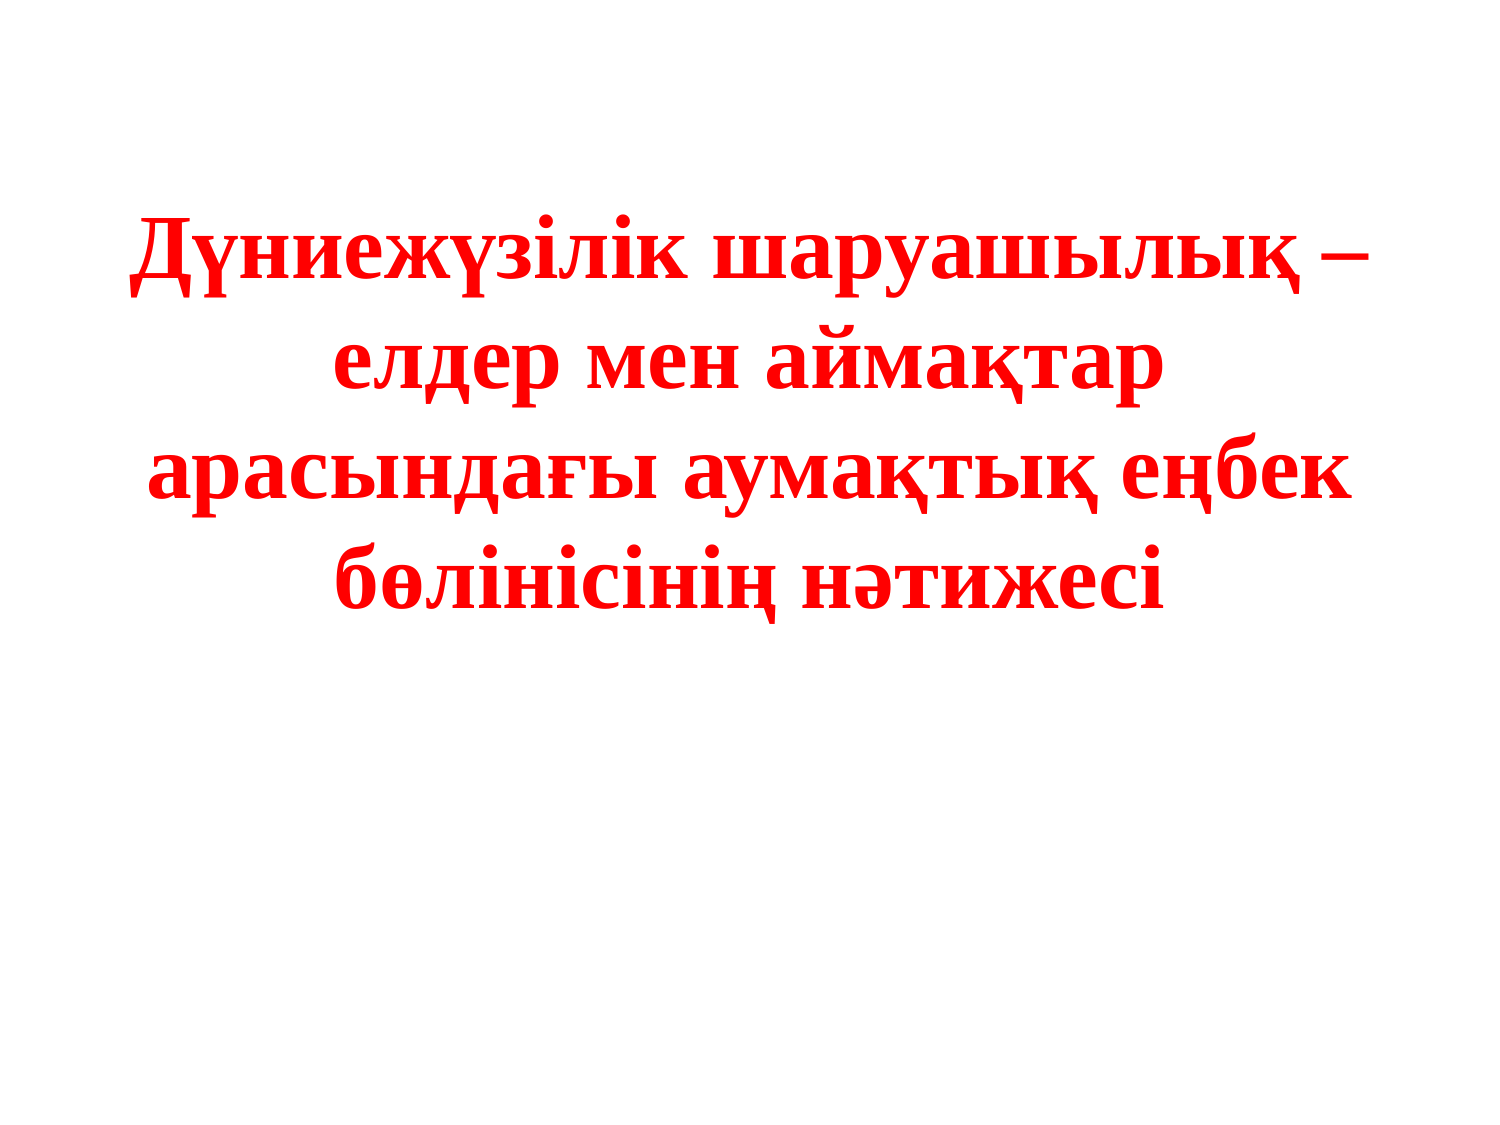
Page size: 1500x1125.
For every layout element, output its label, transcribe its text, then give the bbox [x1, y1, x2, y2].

title Дүниежүзілік шаруашылық – елдер мен аймақтар арасындағы аумақтық еңбек бөлінісінің нәтижесі [112, 66, 1388, 858]
